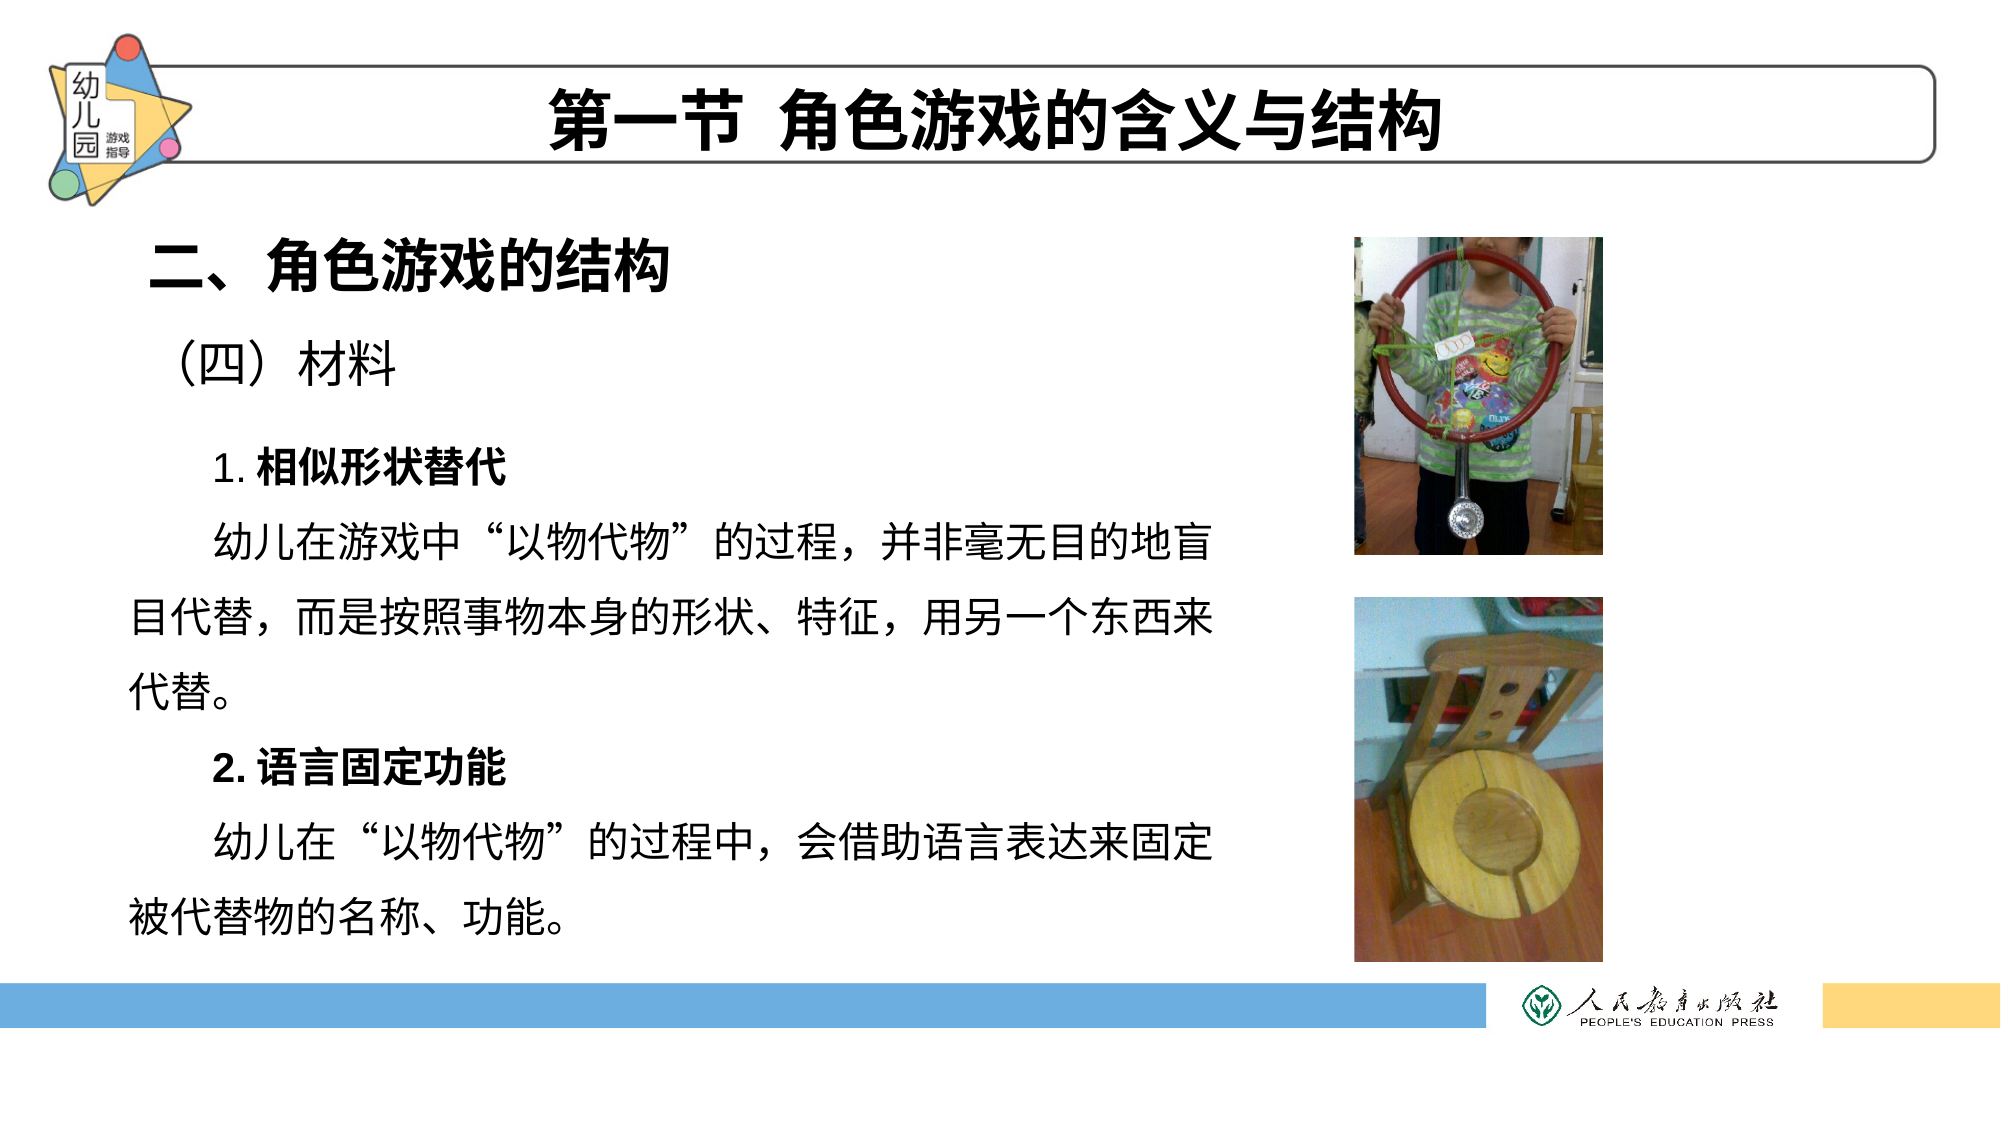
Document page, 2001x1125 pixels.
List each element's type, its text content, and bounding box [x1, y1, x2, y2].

text_box 二、角色游戏的结构 （四）材料 [132, 199, 1858, 395]
picture [0, 0, 2001, 1125]
text_box 1.相似形状替代 幼儿在游戏中“以物代物”的过程，并非毫无目的地盲目代替，而是按照事物本身的形状、特征，用另一个东西来代替。 2.语言固定功能 幼儿在“以物代物”的过程中，会借助语言表达来固定被代替物的名称、功能。 [114, 408, 1250, 949]
text_box 第一节 角色游戏的含义与结构 [213, 61, 1778, 176]
